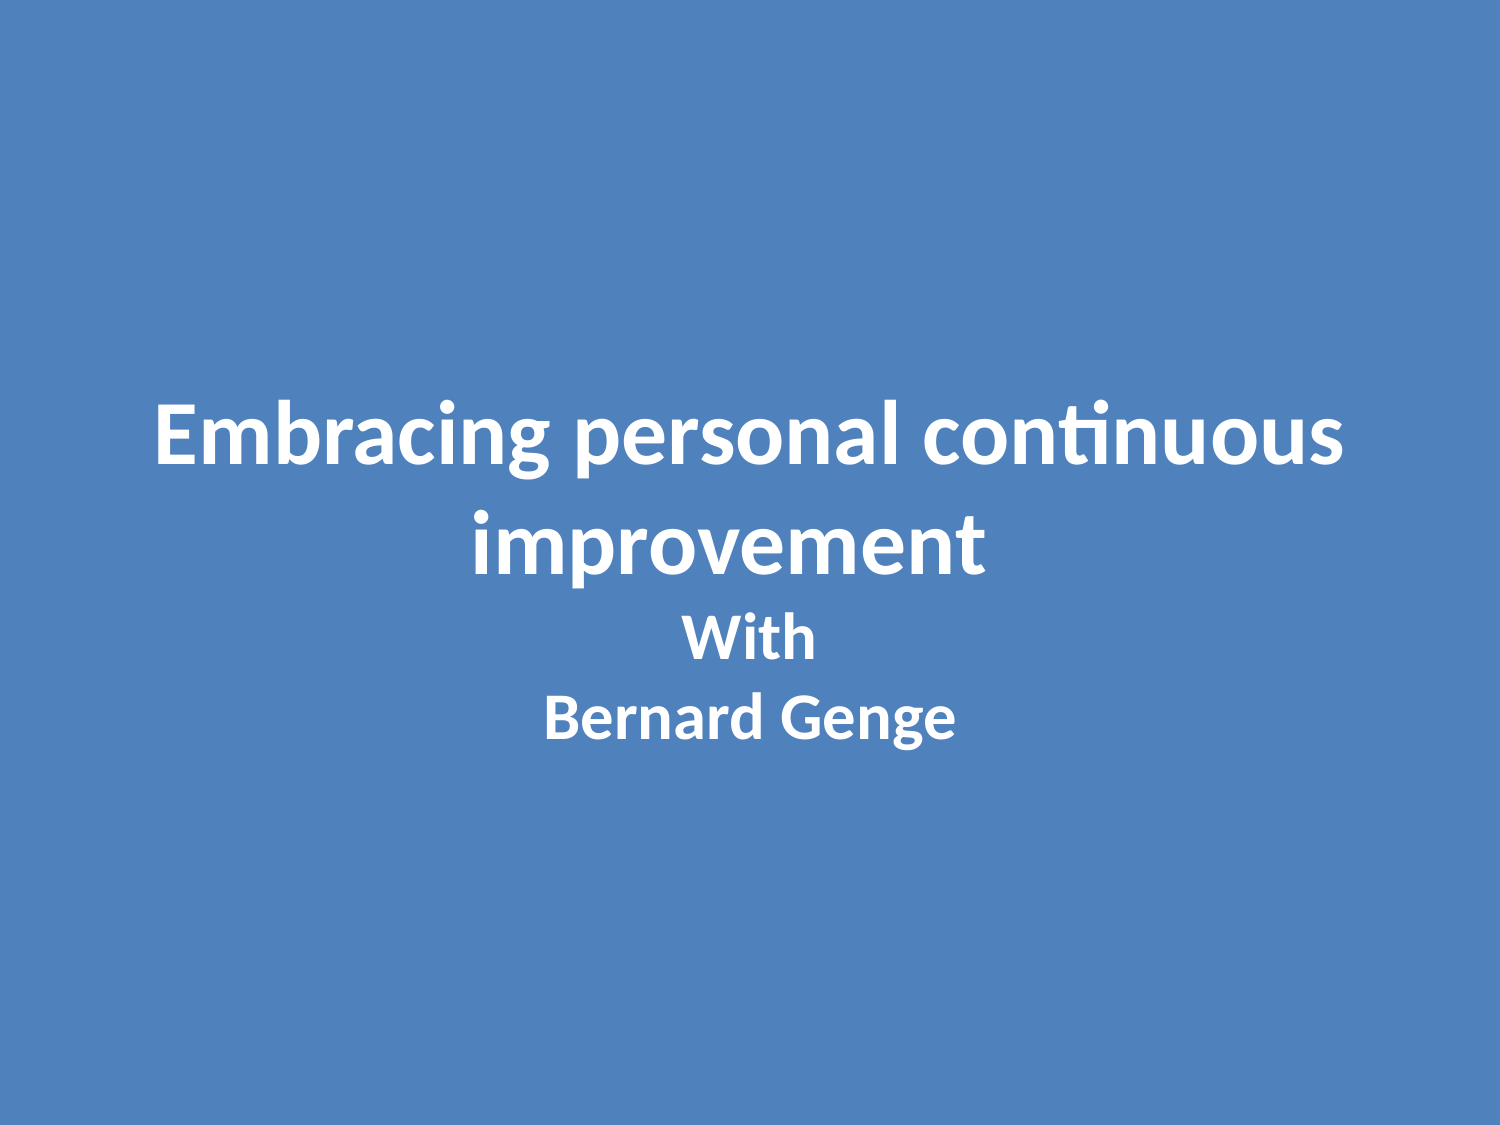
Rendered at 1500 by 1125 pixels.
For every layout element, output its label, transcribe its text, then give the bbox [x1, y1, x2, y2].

text_box Embracing personal continuous improvement With Bernard Genge [0, 0, 1500, 1125]
